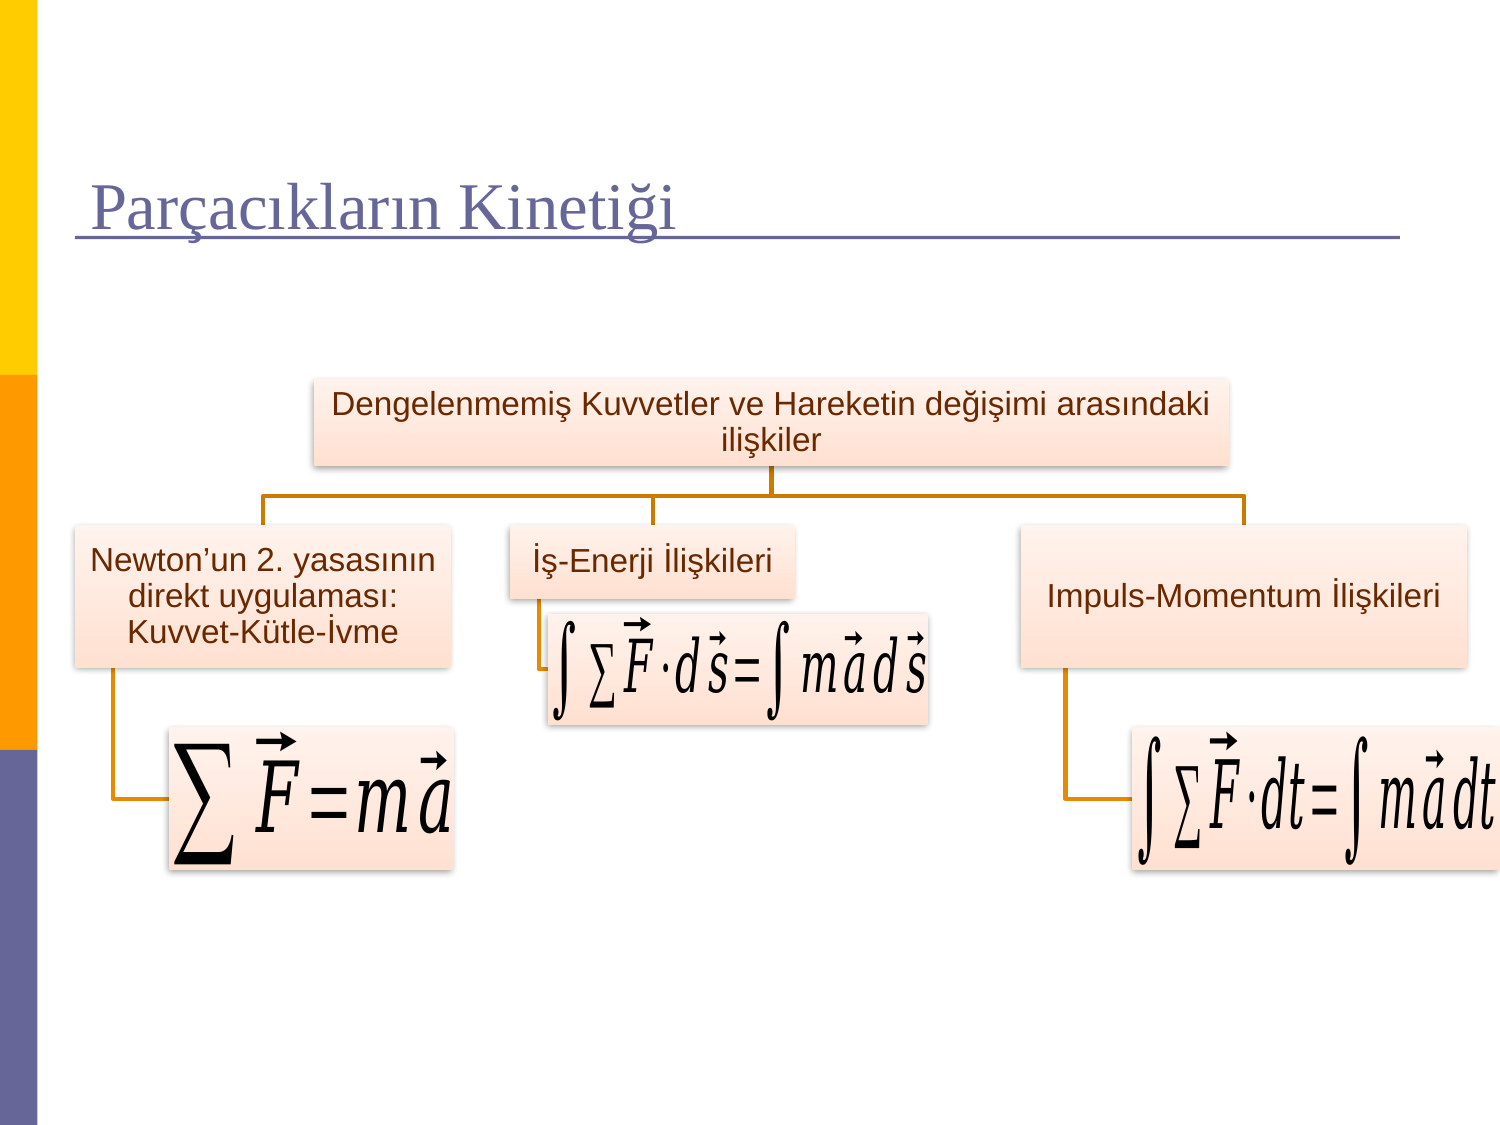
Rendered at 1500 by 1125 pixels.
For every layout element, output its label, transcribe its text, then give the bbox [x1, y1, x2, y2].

title Parçacıkların Kinetiği [75, 45, 1425, 250]
